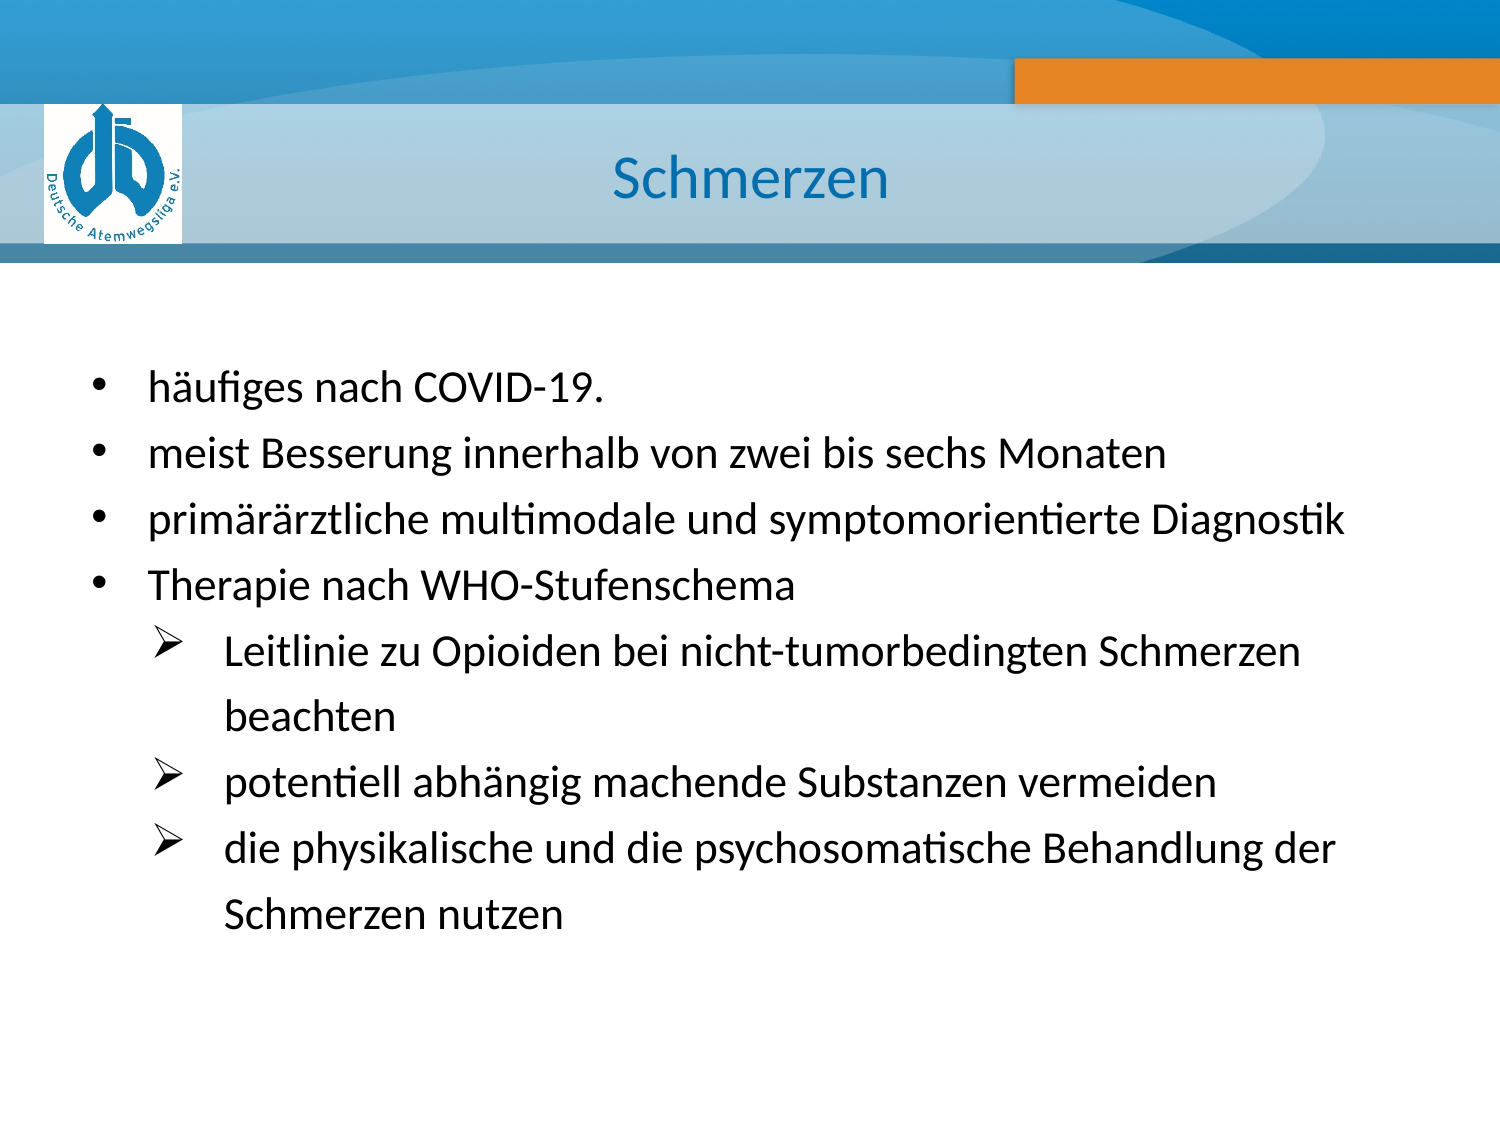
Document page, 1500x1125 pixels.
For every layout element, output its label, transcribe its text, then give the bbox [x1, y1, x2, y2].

picture [0, 0, 1500, 263]
list häufiges nach COVID-19. meist Besserung innerhalb von zwei bis sechs Monaten primärärztliche multimodale und symptomorientierte Diagnostik Therapie nach WHO-Stufenschema Leitlinie zu Opioiden bei nicht-tumorbedingten Schmerzen beachten potentiell abhängig machende Substanzen vermeiden die physikalische und die psychosomatische Behandlung der Schmerzen nutzen [76, 338, 1427, 1081]
title Schmerzen [221, 104, 1282, 244]
